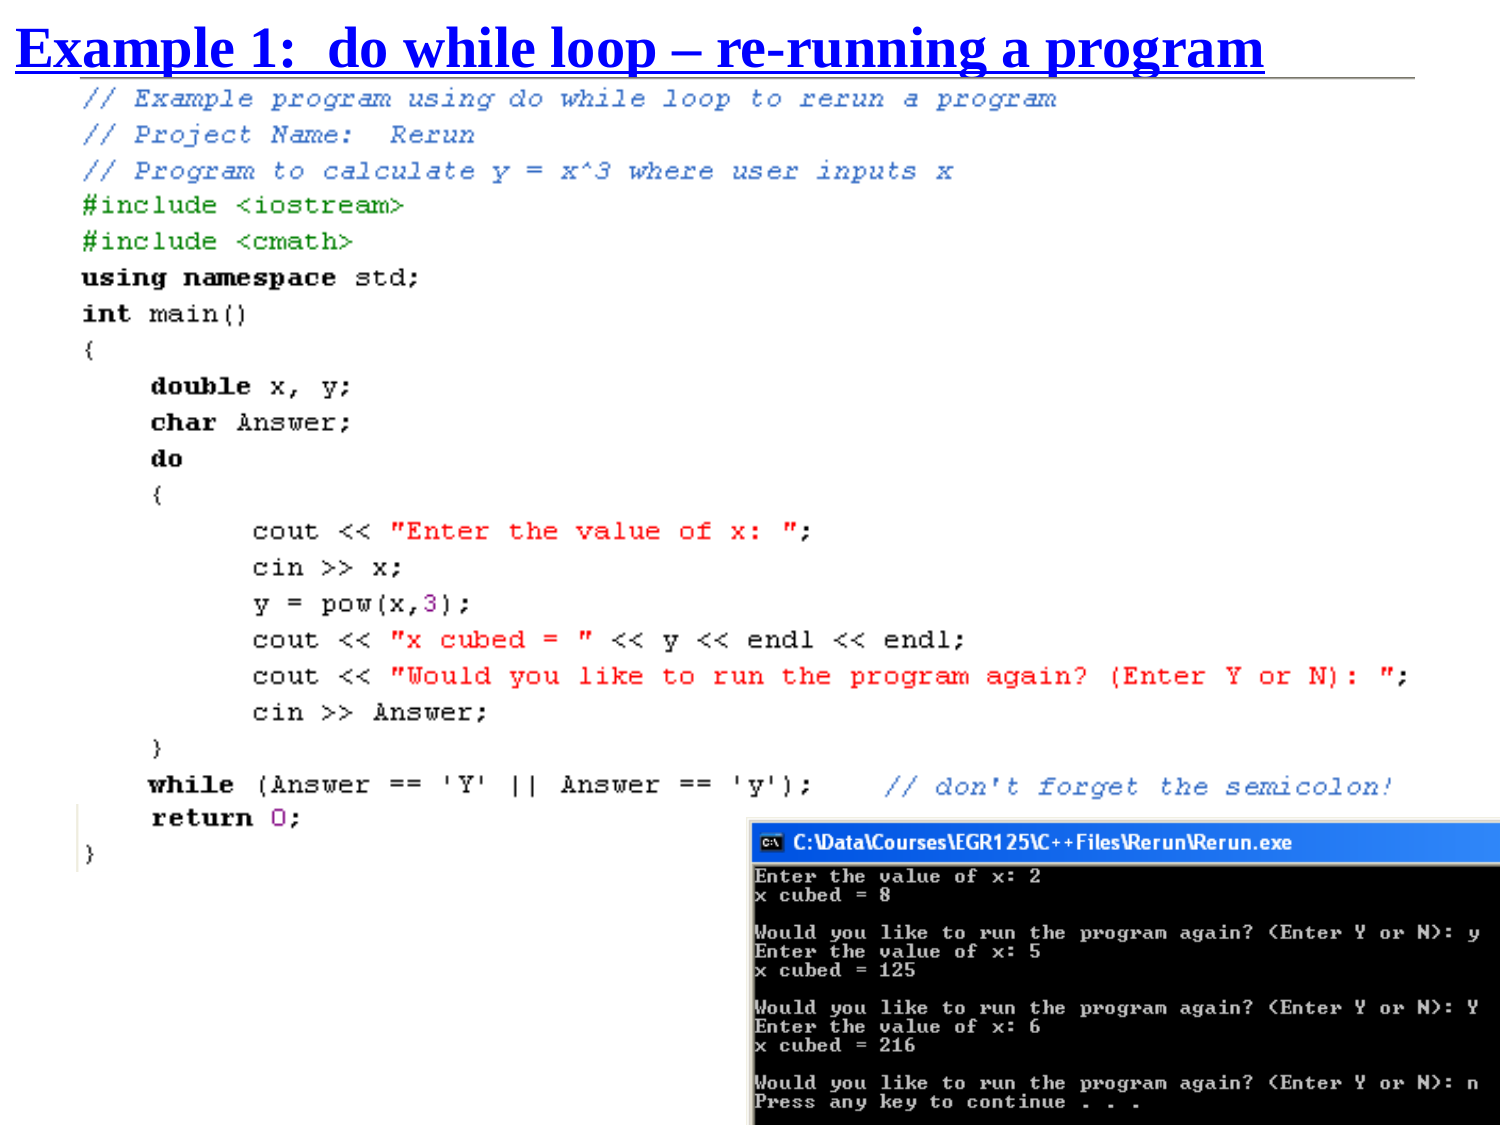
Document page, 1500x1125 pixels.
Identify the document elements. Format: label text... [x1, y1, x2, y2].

picture [745, 817, 1500, 1125]
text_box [75, 77, 1417, 872]
title Example 1: do while loop – re-running a program [0, 0, 1428, 88]
